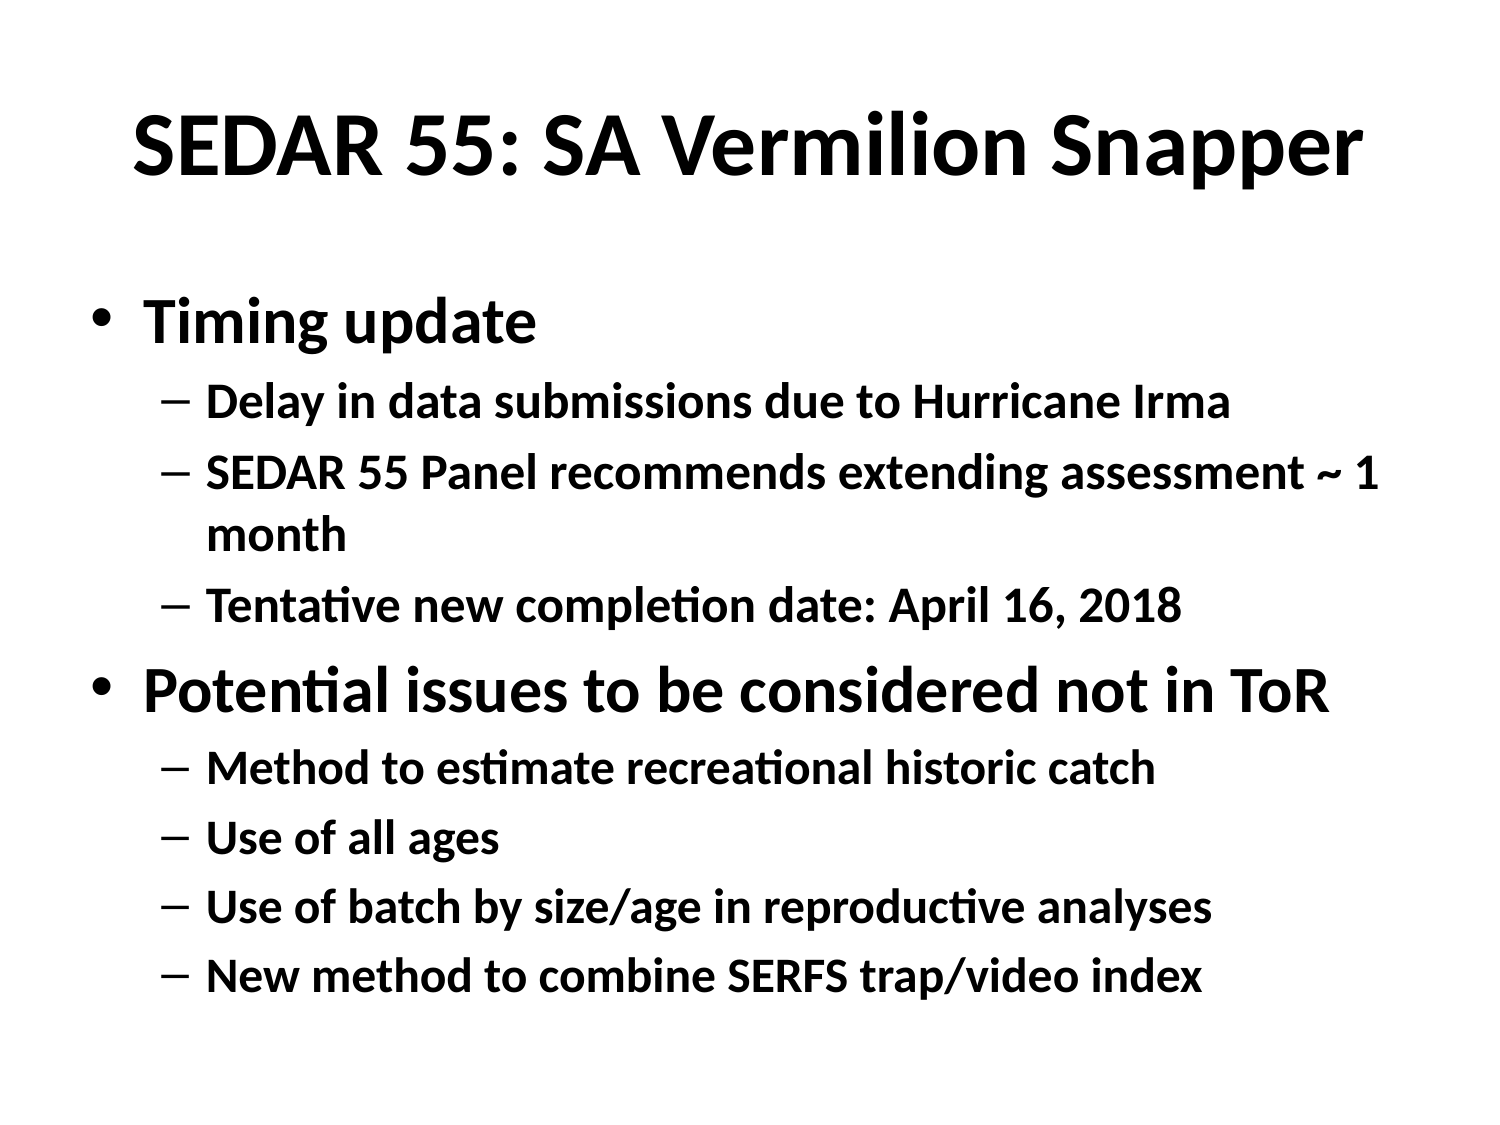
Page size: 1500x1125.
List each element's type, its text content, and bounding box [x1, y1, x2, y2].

title SEDAR 55: SA Vermilion Snapper [75, 45, 1425, 233]
text_box Timing update Delay in data submissions due to Hurricane Irma SEDAR 55 Panel recommends extending assessment ~ 1 month Tentative new completion date: April 16, 2018 Potential issues to be considered not in ToR Method to estimate recreational historic catch Use of all ages Use of batch by size/age in reproductive analyses New method to combine SERFS trap/video index [74, 270, 1488, 1013]
